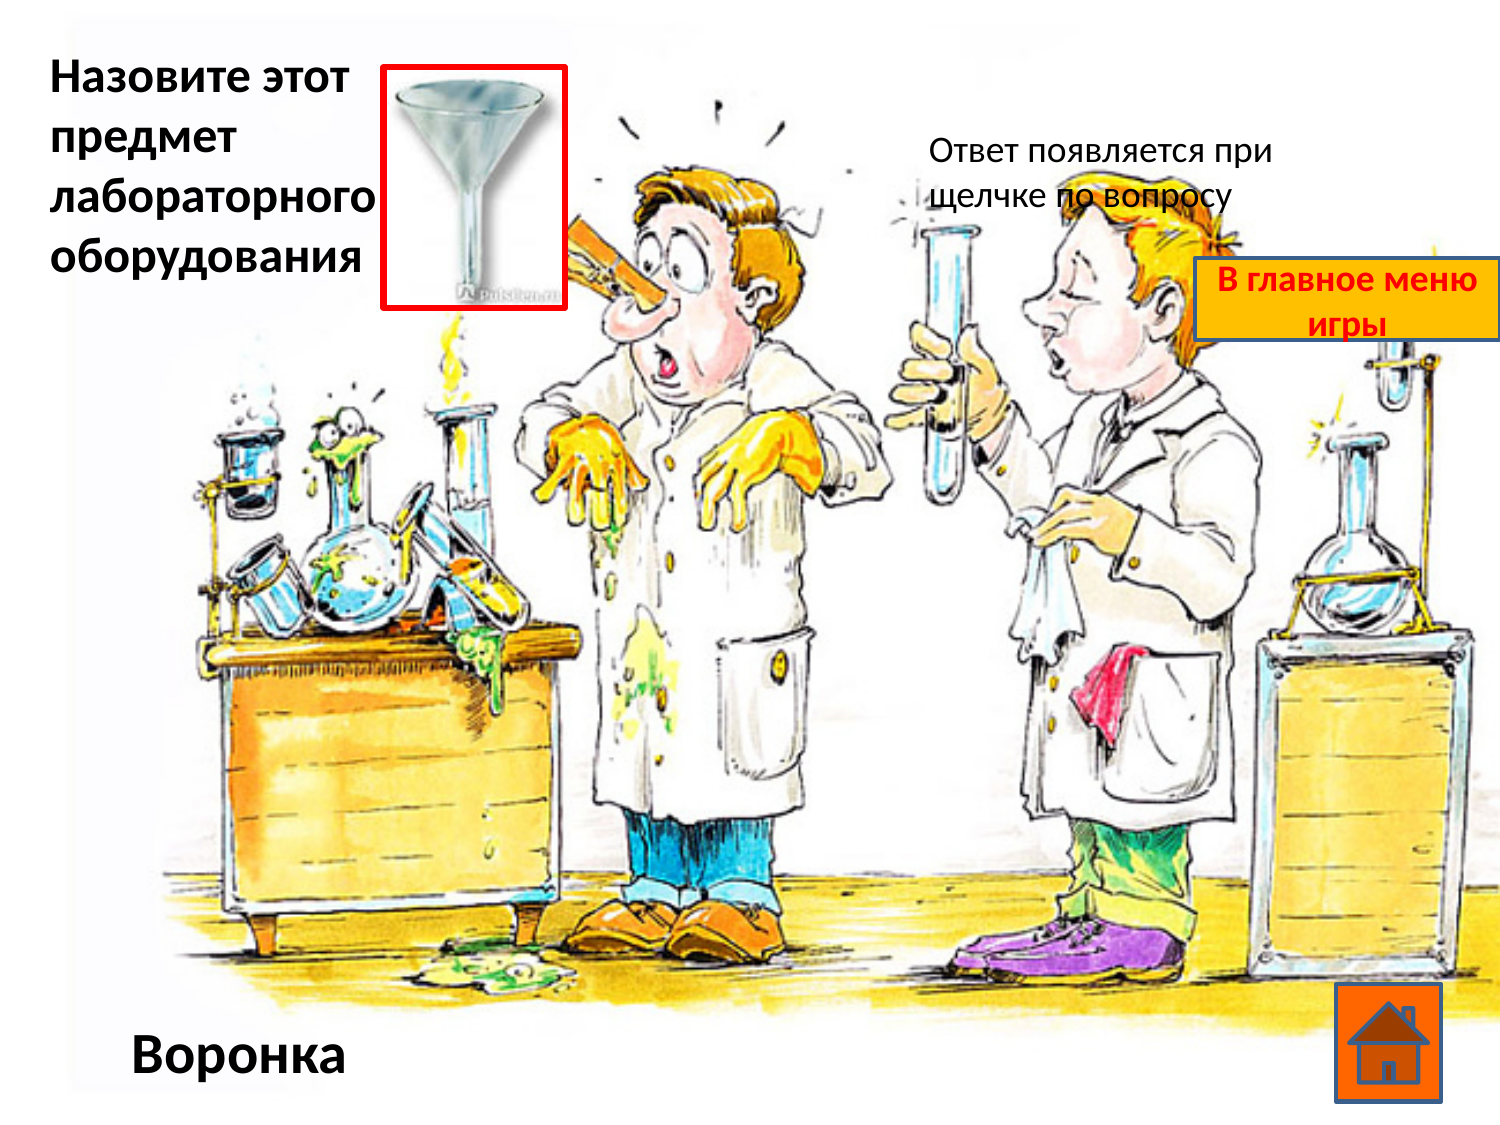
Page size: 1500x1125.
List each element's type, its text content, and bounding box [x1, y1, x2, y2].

text_box Назовите этот предмет лабораторного оборудования [35, 35, 469, 350]
text_box Воронка [117, 1007, 551, 1093]
text_box [1334, 982, 1443, 1104]
text_box Ответ появляется при щелчке по вопросу [913, 117, 1407, 222]
picture [0, 0, 1500, 1125]
text_box В главное меню игры [1193, 256, 1500, 342]
